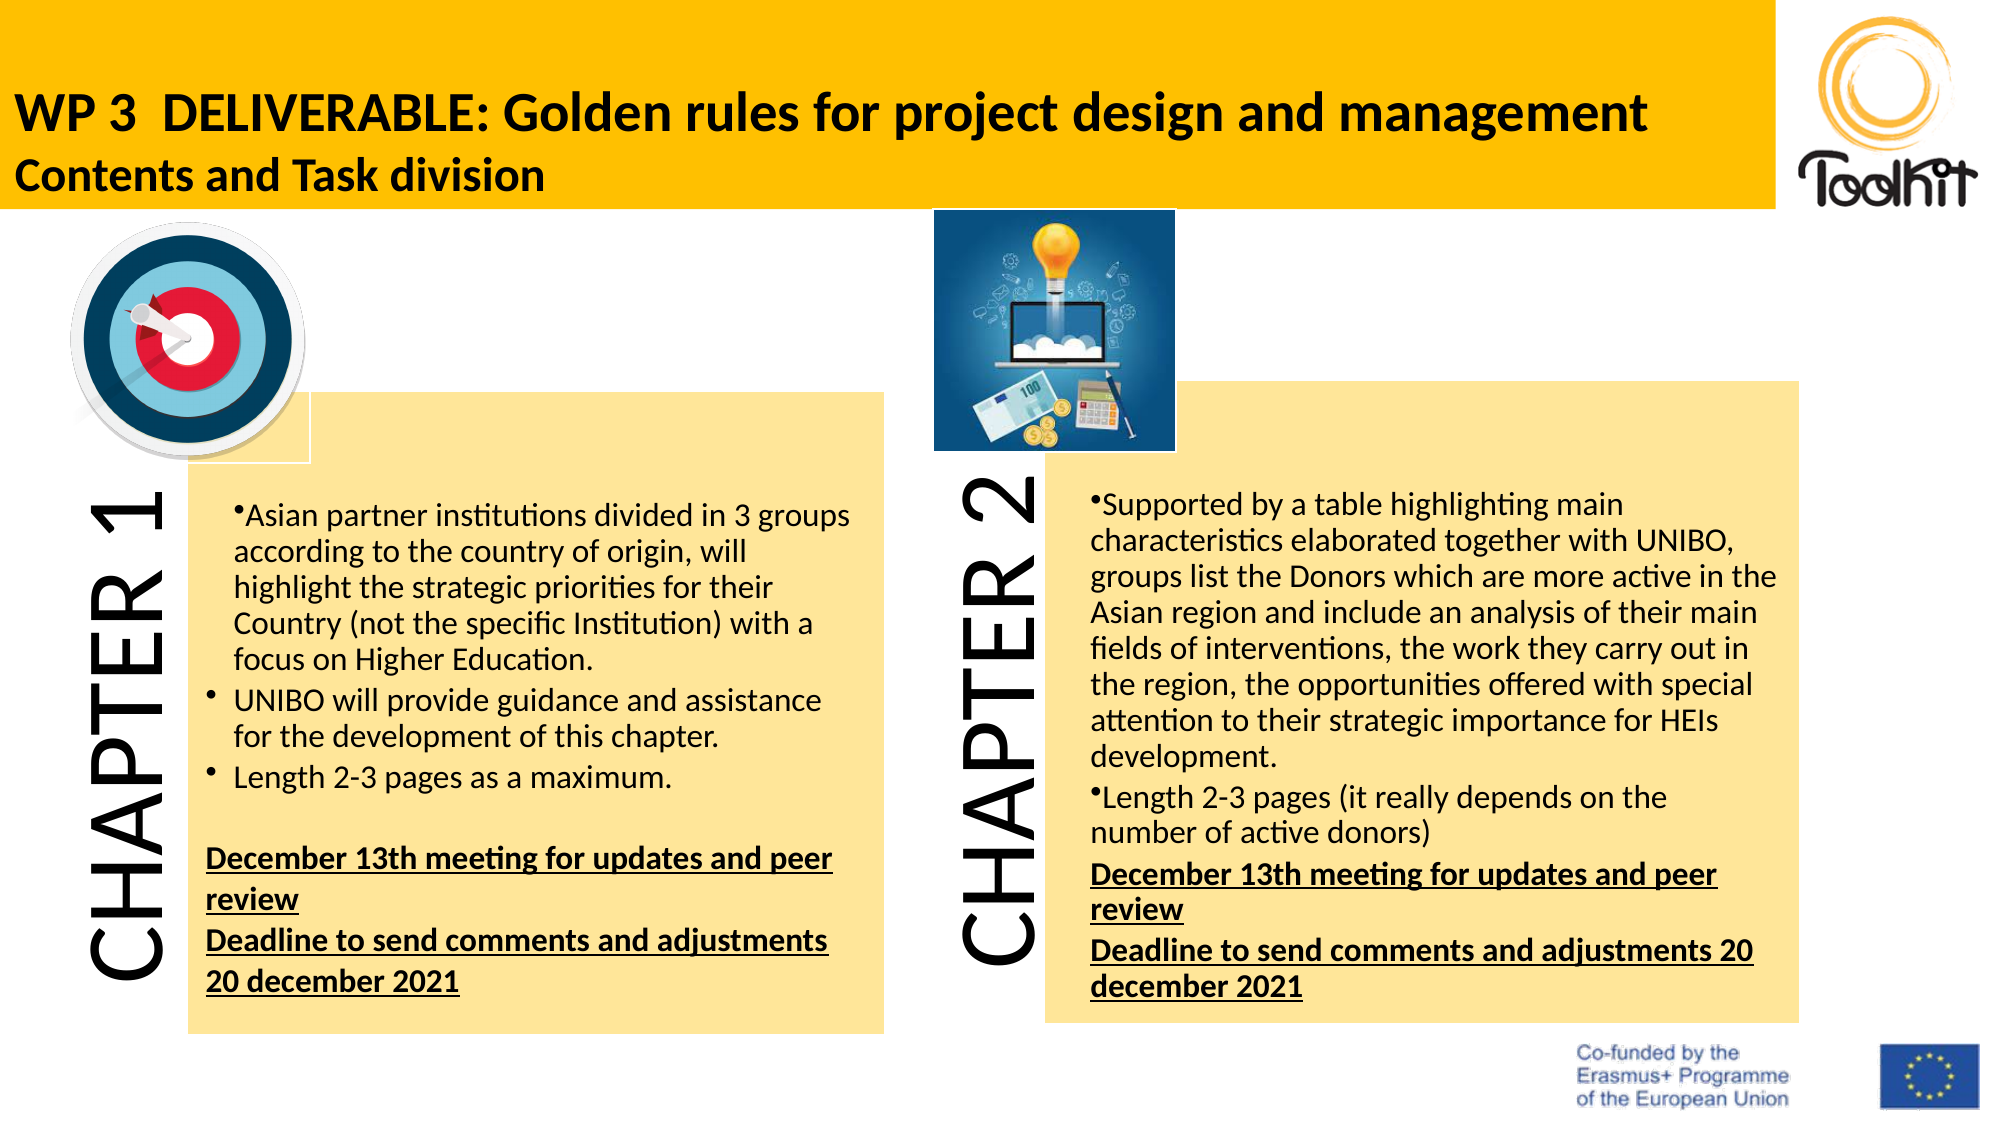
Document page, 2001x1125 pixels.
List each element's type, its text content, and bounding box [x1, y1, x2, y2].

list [36, 209, 1831, 1036]
picture [1797, 14, 1980, 210]
picture [1576, 1043, 1980, 1111]
text_box WP 3 DELIVERABLE: Golden rules for project design and management Contents and Task division [0, 0, 1776, 210]
